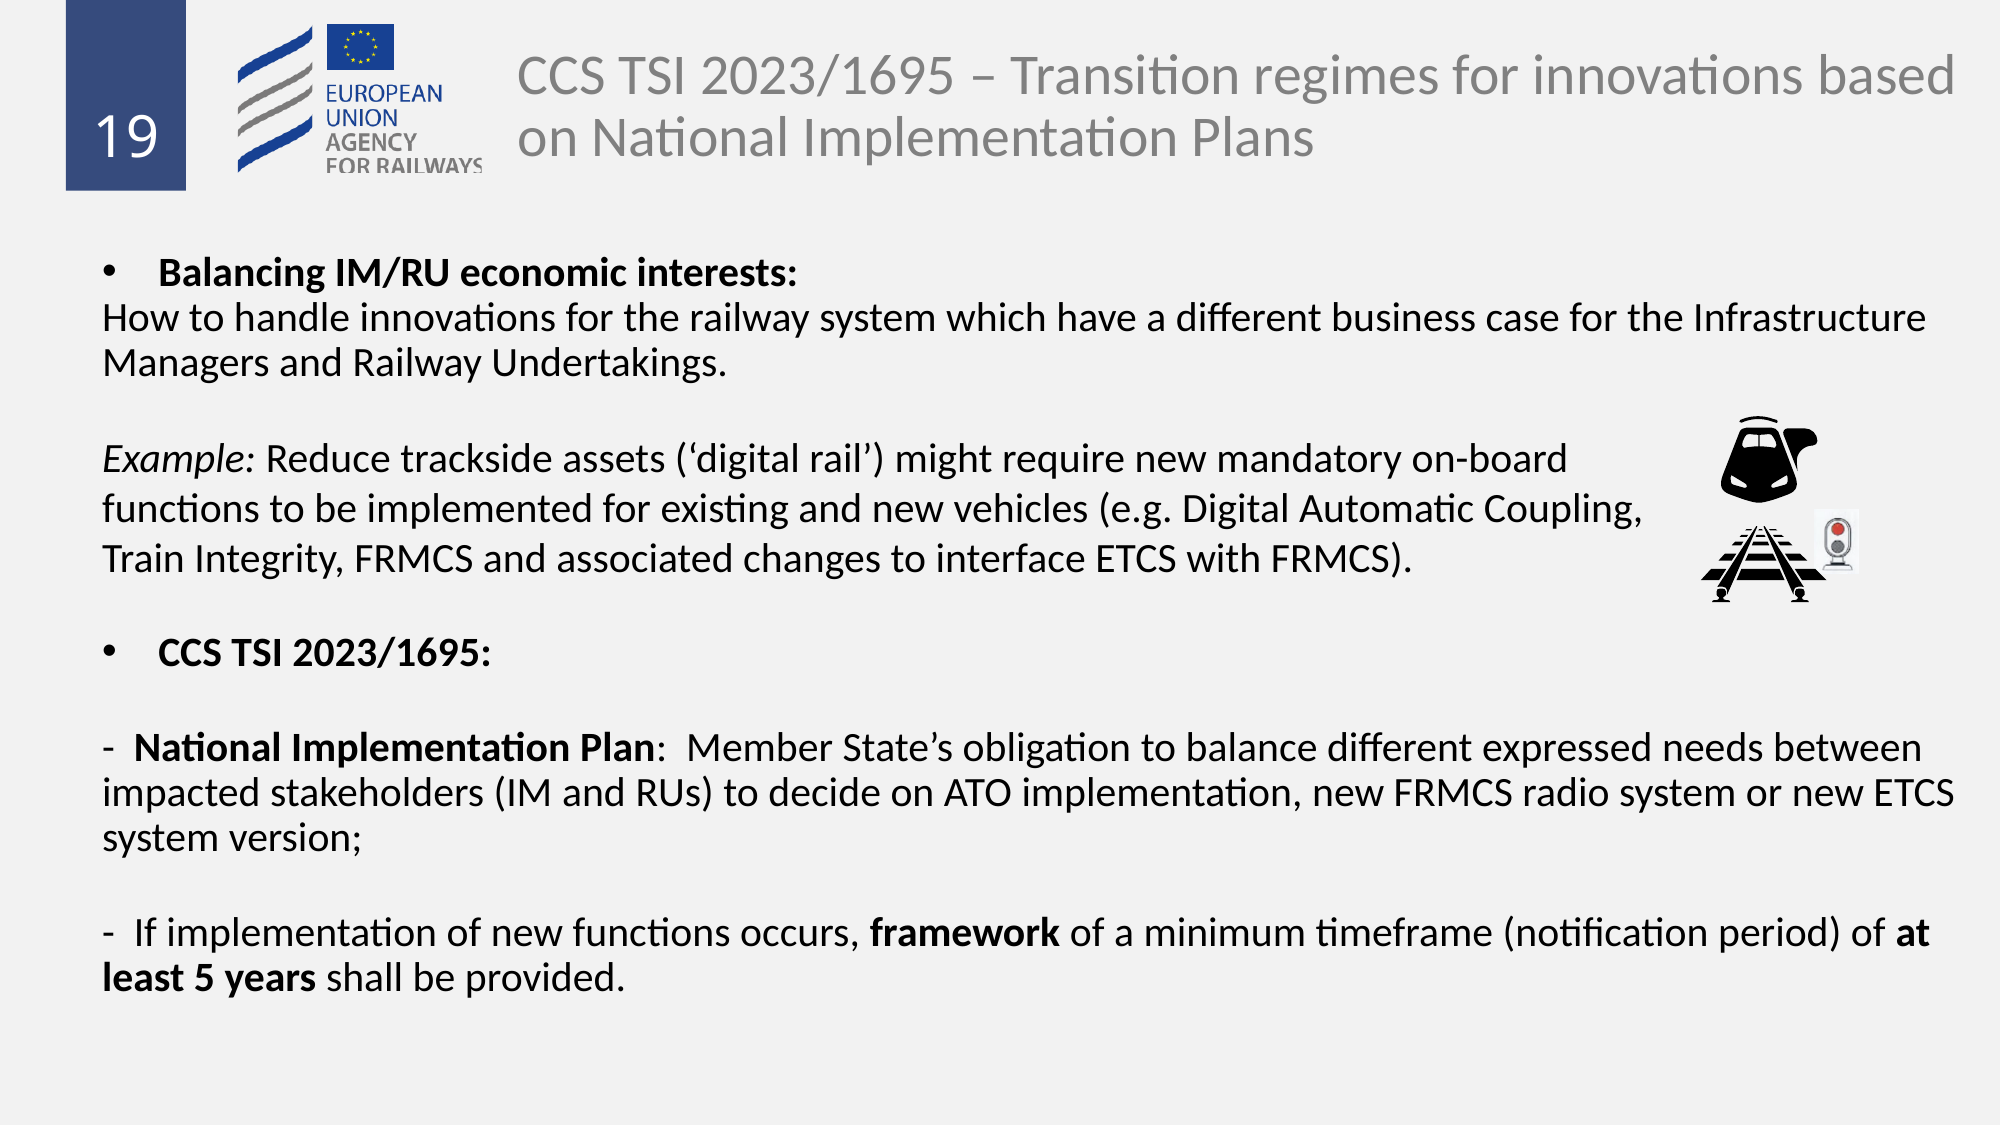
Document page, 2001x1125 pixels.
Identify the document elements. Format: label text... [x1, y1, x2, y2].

text_box Balancing IM/RU economic interests: How to handle innovations for the railway system which have a different business case for the Infrastructure Managers and Railway Undertakings. Example: Reduce trackside assets (‘digital rail’) might require new mandatory on-board functions to be implemented for existing and new vehicles (e.g. Digital Automatic Coupling, Train Integrity, FRMCS and associated changes to interface ETCS with FRMCS). CCS TSI 2023/1695: - National Implementation Plan: Member State’s obligation to balance different expressed needs between impacted stakeholders (IM and RUs) to decide on ATO implementation, new FRMCS radio system or new ETCS system version; - If implementation of new functions occurs, framework of a minimum timeframe (notification period) of at least 5 years shall be provided. [21, 242, 1979, 989]
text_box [1700, 525, 1827, 603]
picture [1814, 509, 1859, 574]
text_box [1720, 416, 1818, 503]
title CCS TSI 2023/1695 – Transition regimes for innovations based on National Implementation Plans [502, 36, 2000, 178]
